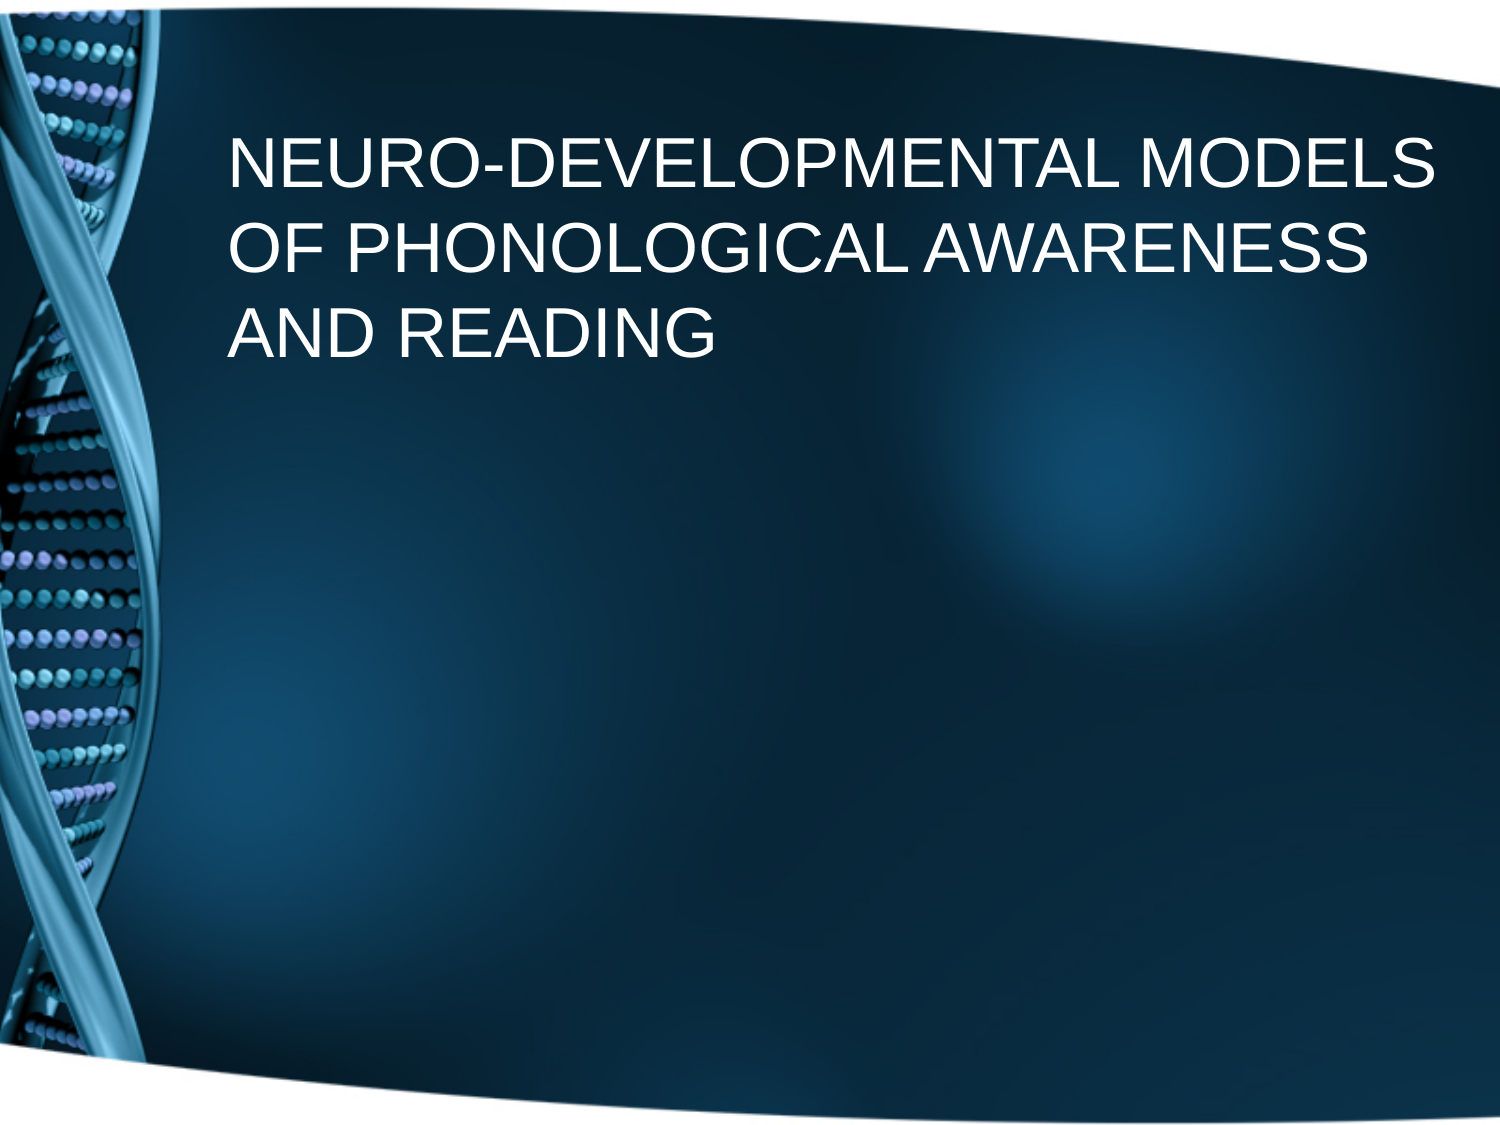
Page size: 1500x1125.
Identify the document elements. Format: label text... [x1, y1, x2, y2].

title NEURO-DEVELOPMENTAL MODELS OF PHONOLOGICAL AWARENESS AND READING [212, 149, 1500, 338]
picture [0, 0, 1500, 1125]
